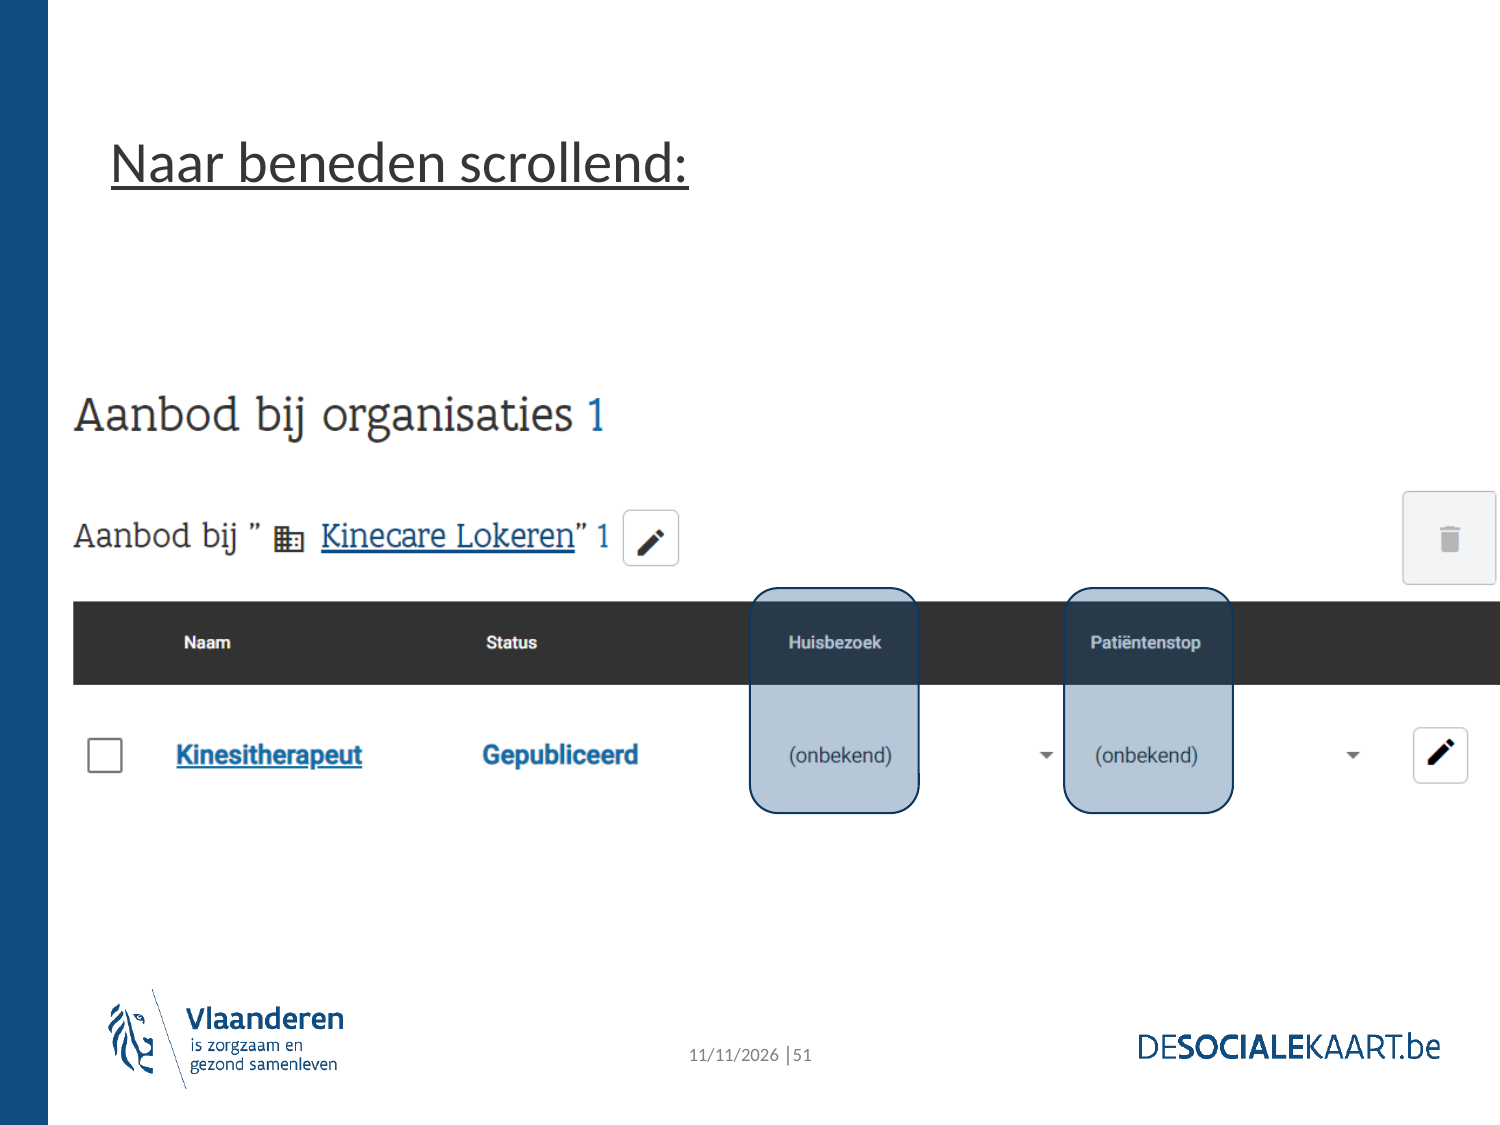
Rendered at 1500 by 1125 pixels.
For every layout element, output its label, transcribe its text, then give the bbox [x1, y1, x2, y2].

picture [71, 384, 1500, 792]
text_box Naar beneden scrollend: [96, 116, 705, 202]
text_box [749, 792, 919, 815]
text_box [1064, 792, 1234, 815]
picture [1139, 1032, 1440, 1059]
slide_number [649, 1024, 827, 1084]
picture [108, 989, 343, 1089]
